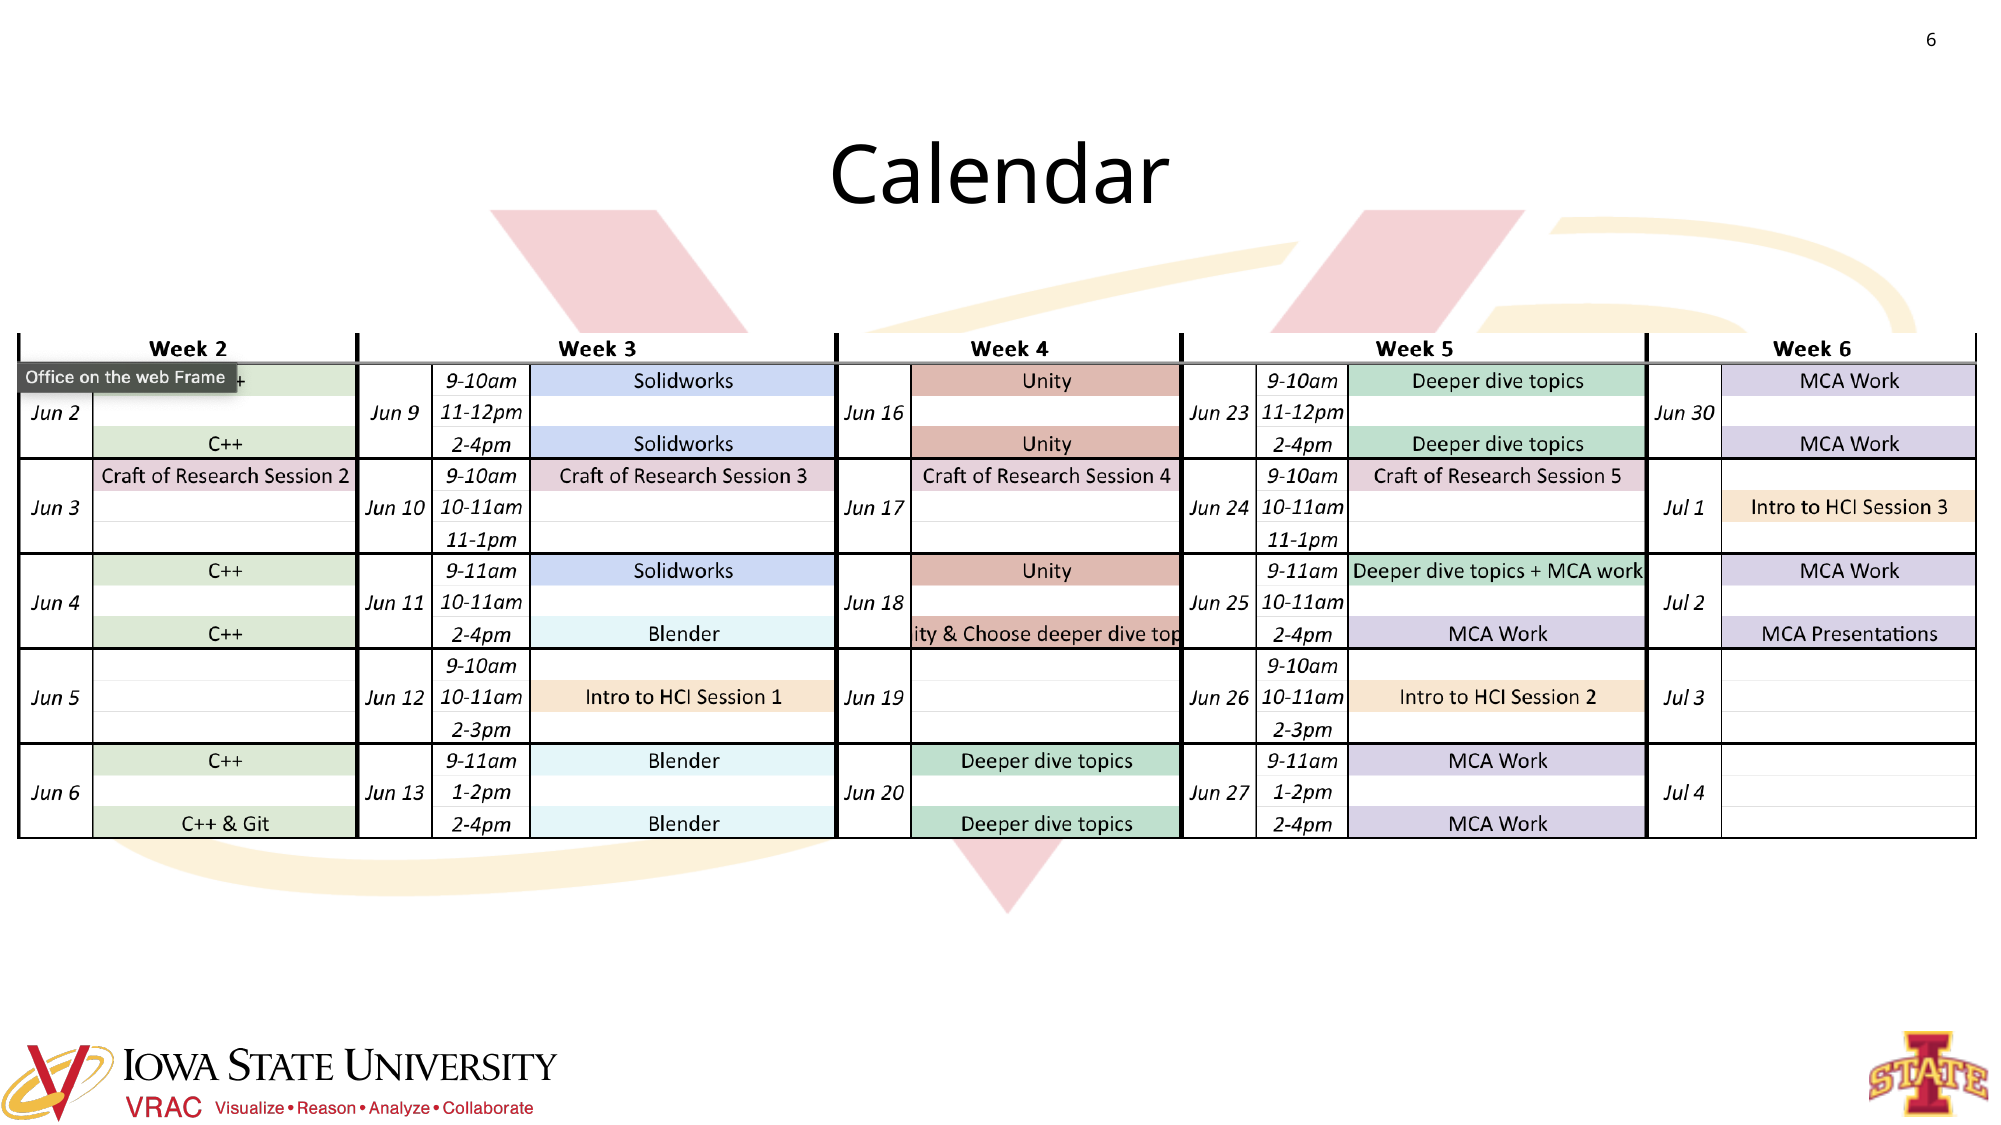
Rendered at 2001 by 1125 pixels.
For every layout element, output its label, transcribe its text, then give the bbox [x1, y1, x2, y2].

title Calendar [10, 20, 1989, 303]
slide_number 6 [1911, 20, 2000, 81]
picture [17, 332, 1978, 839]
picture [0, 1024, 569, 1125]
picture [1869, 1031, 1989, 1117]
